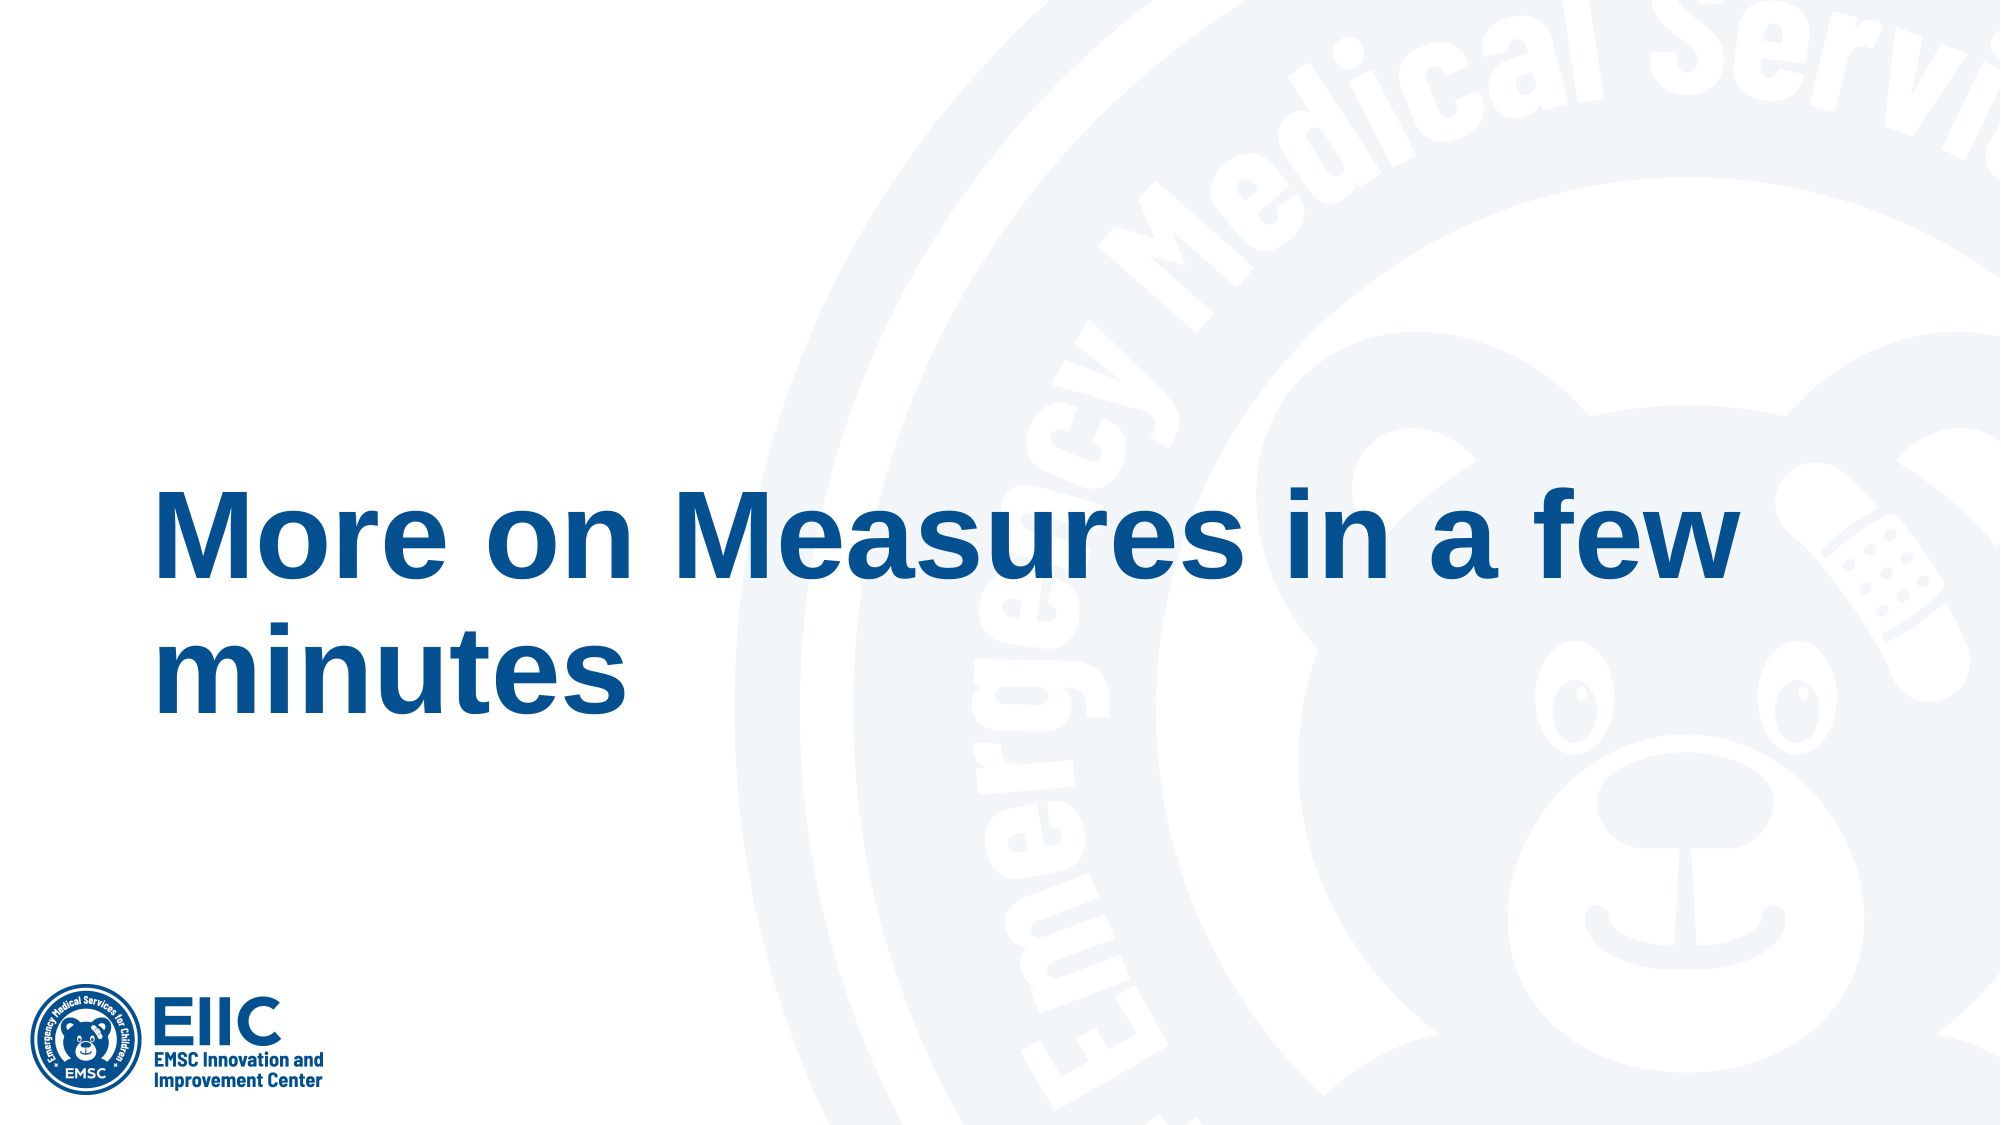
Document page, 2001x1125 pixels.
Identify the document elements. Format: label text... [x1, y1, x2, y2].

title More on Measures in a few minutes [136, 280, 1862, 749]
picture [0, 0, 2001, 1125]
